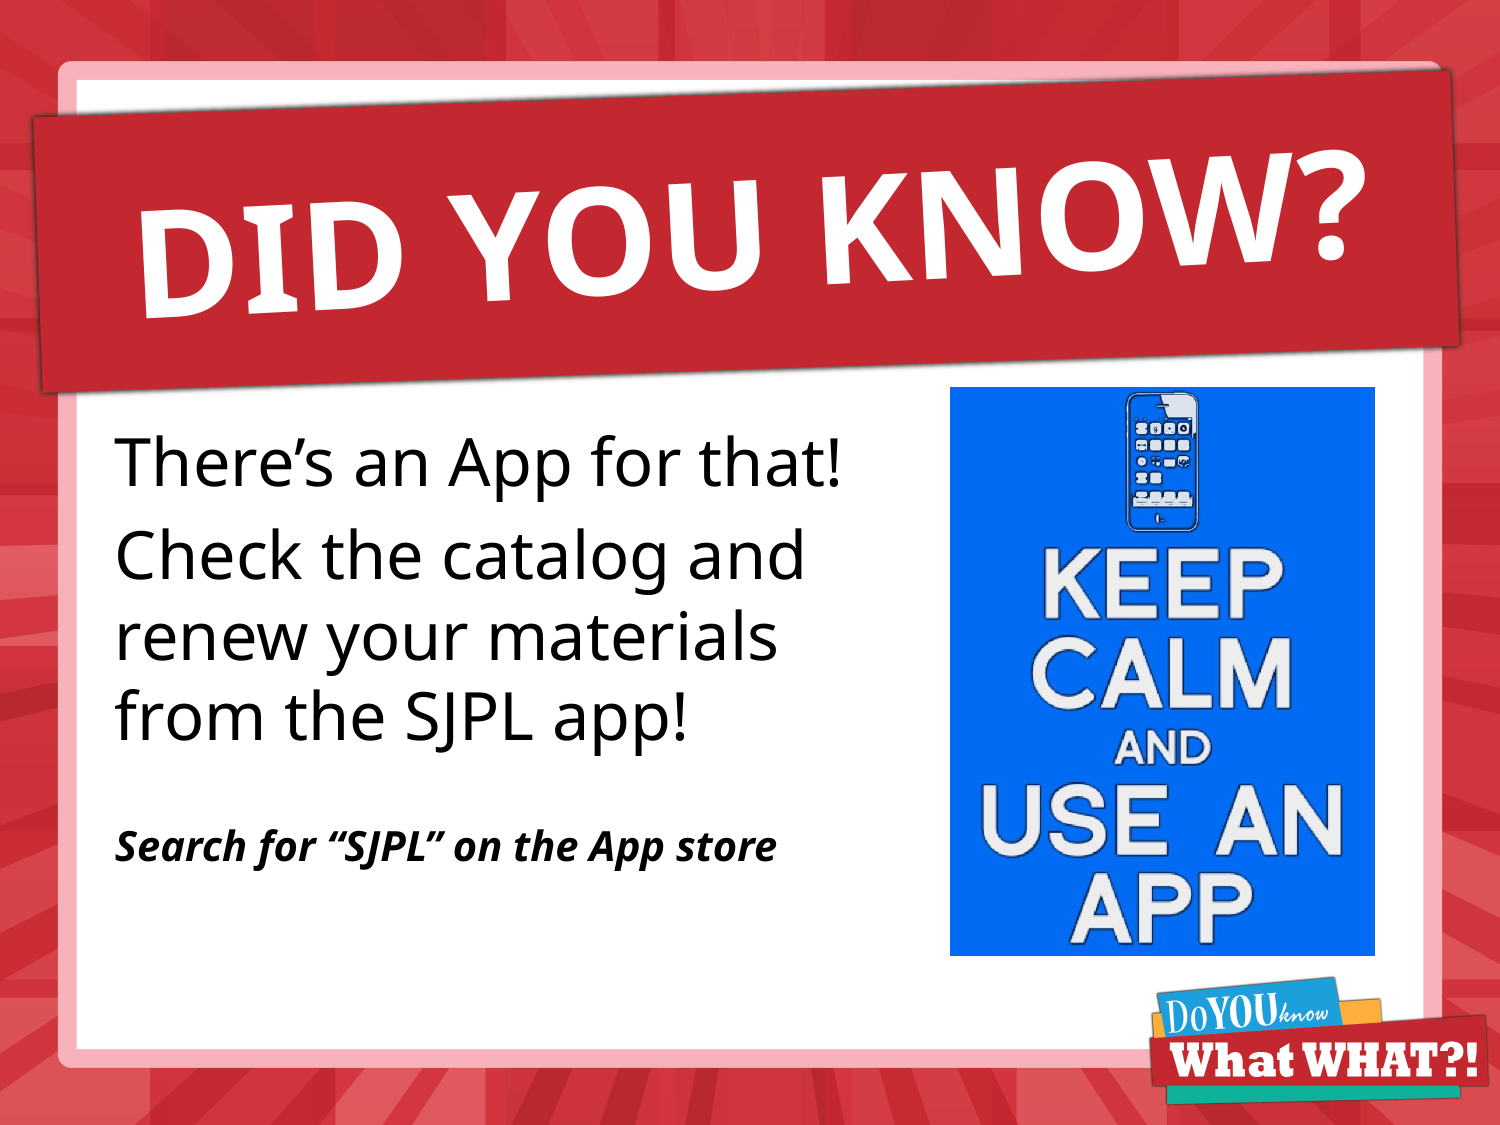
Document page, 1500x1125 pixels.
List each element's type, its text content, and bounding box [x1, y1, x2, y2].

list There’s an App for that! Check the catalog and renew your materials from the SJPL app! Search for “SJPL” on the App store [99, 412, 950, 1025]
title DID YOU KNOW? [34, 47, 1466, 408]
picture [0, 0, 1500, 1125]
